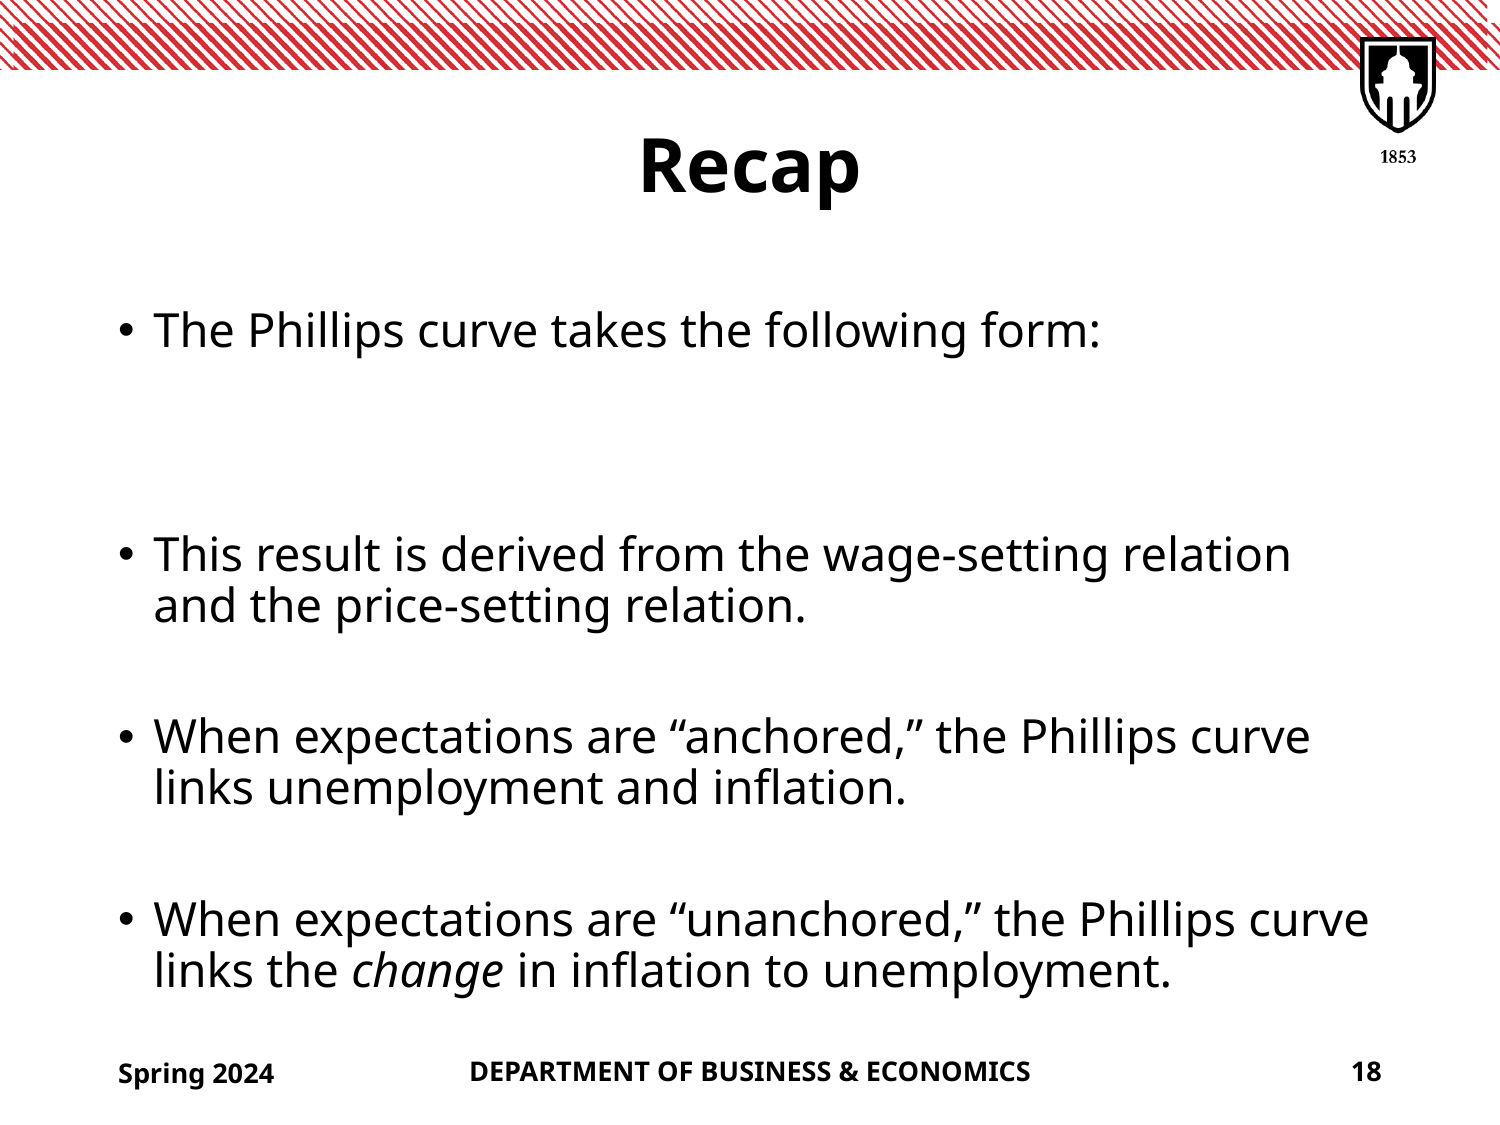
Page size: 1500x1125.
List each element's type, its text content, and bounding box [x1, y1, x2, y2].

slide_number 18 [1059, 1042, 1397, 1103]
slide_number Spring 2024 [103, 1042, 277, 1103]
footer DEPARTMENT OF BUSINESS & ECONOMICS [277, 1042, 1059, 1103]
title Recap [103, 59, 1397, 278]
picture [0, 0, 1500, 163]
